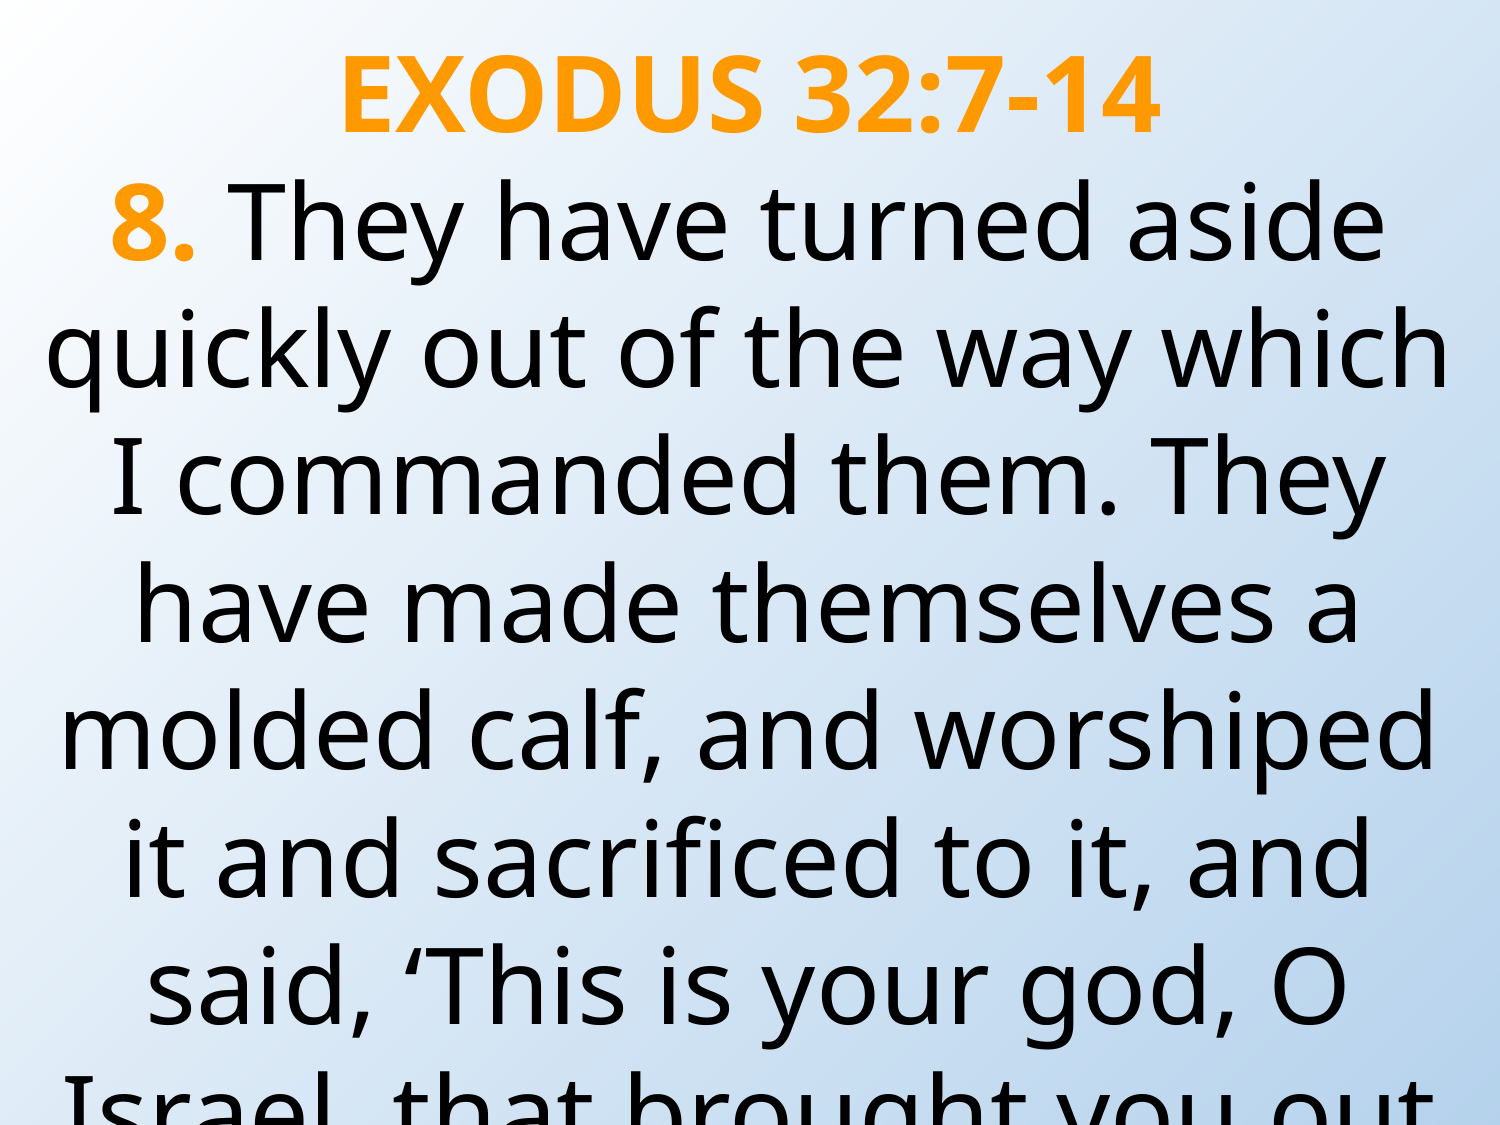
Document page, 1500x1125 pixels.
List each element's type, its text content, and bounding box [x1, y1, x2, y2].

text_box EXODUS 32:7-14 8. They have turned aside quickly out of the way which I commanded them. They have made themselves a molded calf, and worshiped it and sacrificed to it, and said, ‘This is your god, O Israel, that brought you out of the land of Egypt!’” [17, 18, 1481, 1125]
